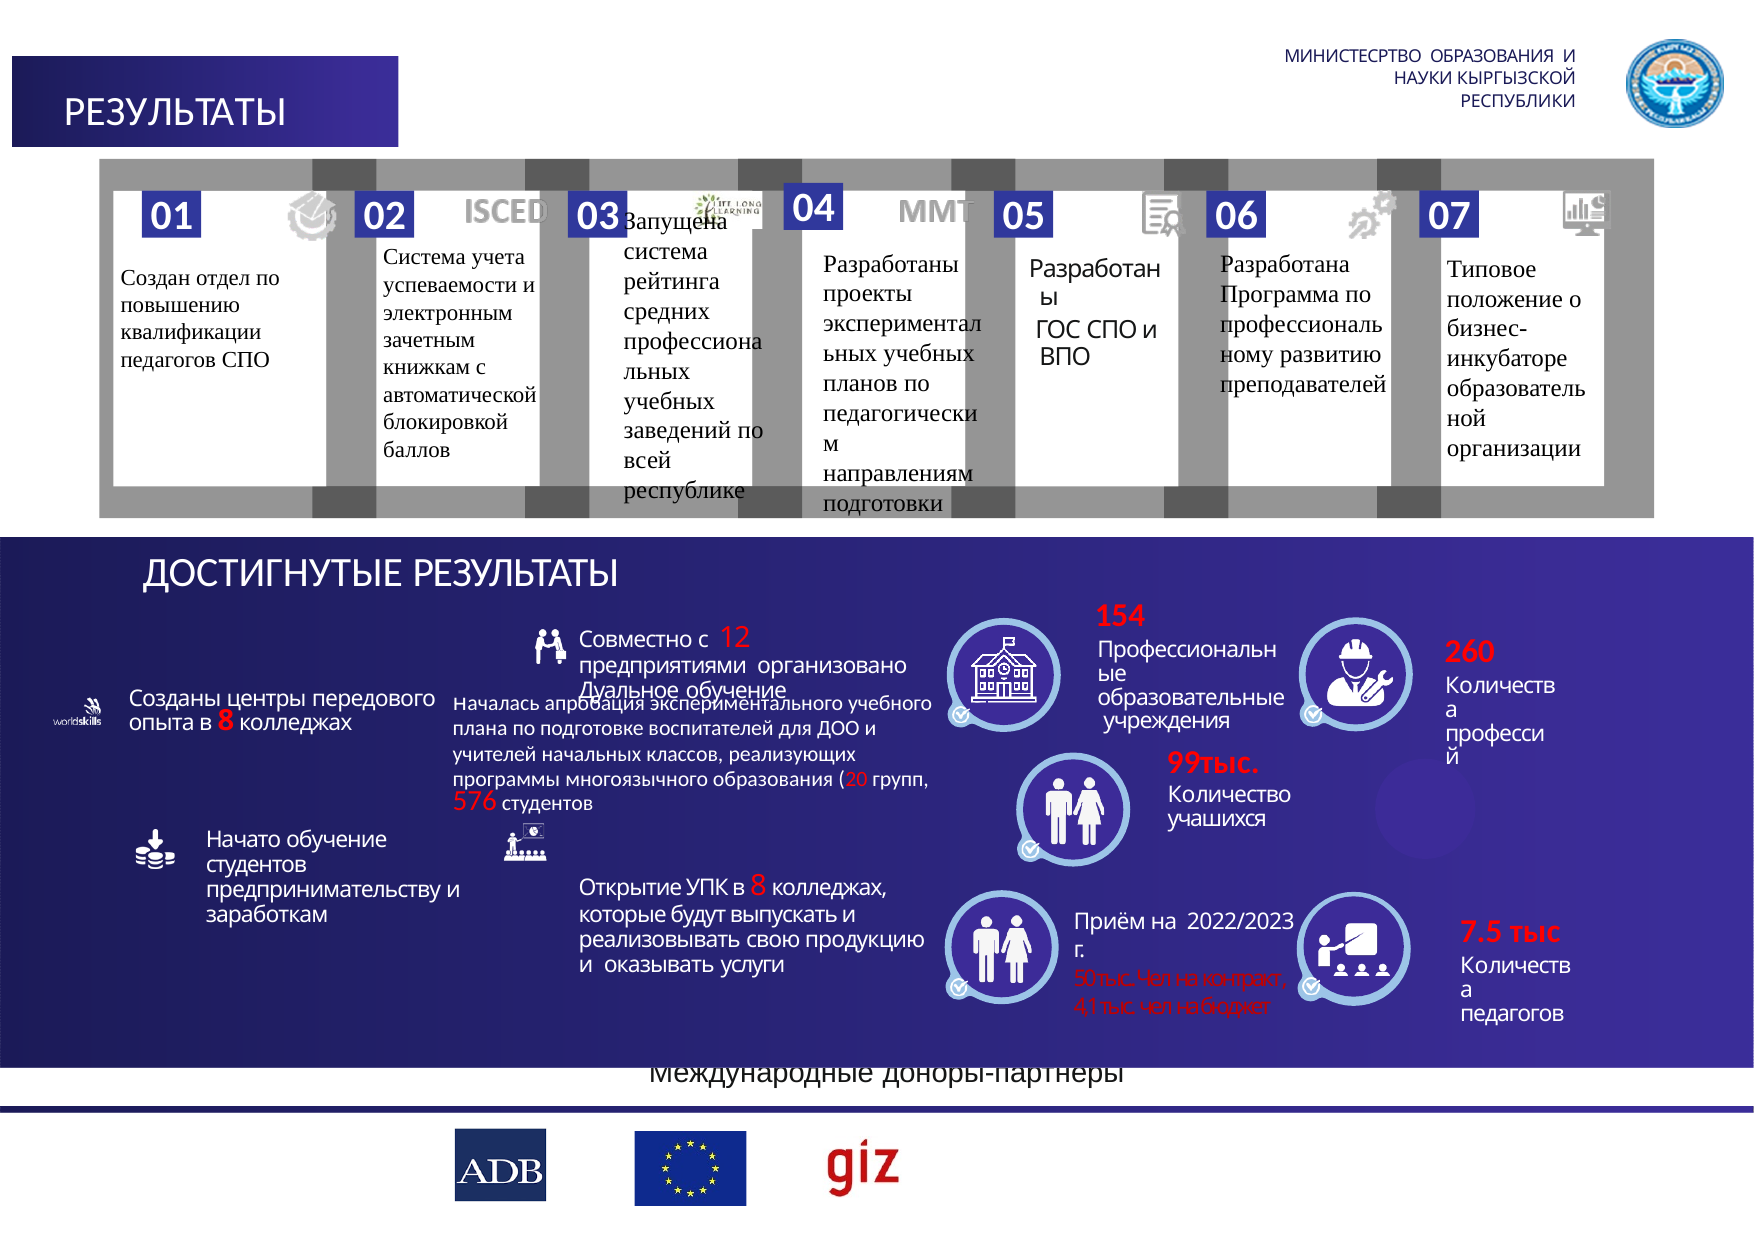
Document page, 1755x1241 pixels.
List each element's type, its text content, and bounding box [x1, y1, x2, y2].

text_box [0, 1106, 1754, 1113]
text_box [822, 1136, 902, 1153]
picture [373, 1123, 627, 1207]
text_box Международные доноры-партнеры [646, 1068, 1129, 1089]
text_box [0, 537, 1754, 1068]
text_box [47, 691, 95, 725]
text_box МИНИСТЕСРТВО ОБРАЗОВАНИЯ И НАУКИ КЫРГЫЗСКОЙ РЕСПУБЛИКИ [1267, 42, 1577, 111]
text_box [12, 56, 399, 147]
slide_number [87, 1153, 492, 1216]
title РЕЗУЛЬТАТЫ [61, 81, 347, 292]
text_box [287, 190, 1612, 241]
text_box 7.5 тыс Количества педагогов [1457, 880, 1676, 1026]
text_box [634, 1131, 747, 1153]
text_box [99, 158, 1655, 1007]
footer Gulnura Mamyrova [596, 1153, 1158, 1216]
picture [1625, 39, 1724, 128]
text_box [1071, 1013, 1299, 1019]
